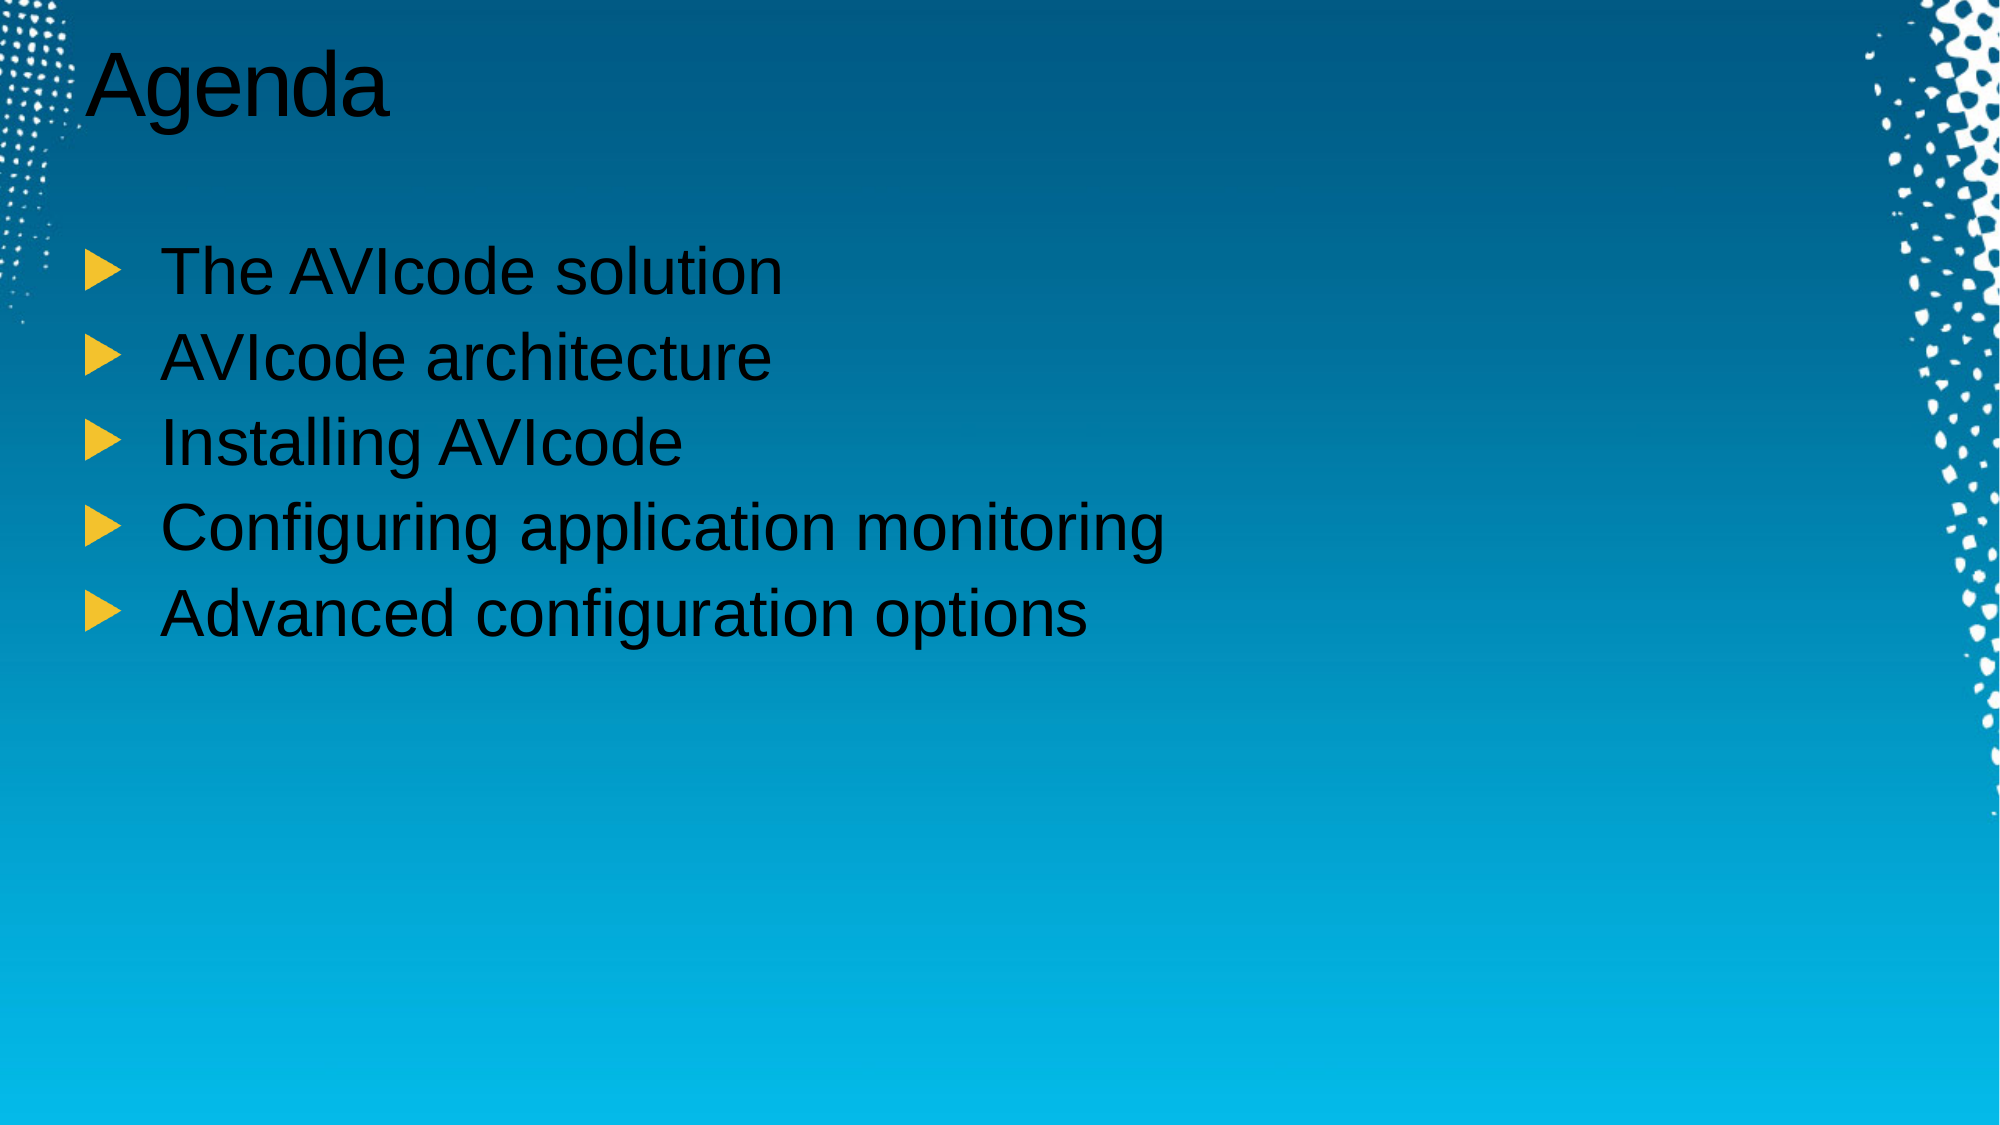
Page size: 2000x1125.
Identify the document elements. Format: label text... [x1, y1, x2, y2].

picture [33, 116, 40, 124]
picture [1892, 212, 1902, 216]
picture [54, 76, 60, 83]
picture [1978, 517, 1987, 527]
picture [43, 42, 49, 53]
picture [1995, 582, 2000, 595]
picture [1963, 335, 1972, 344]
picture [878, 601, 907, 635]
picture [1972, 570, 1986, 583]
picture [42, 31, 53, 39]
picture [1982, 714, 1993, 729]
picture [1925, 141, 1935, 155]
picture [0, 24, 9, 33]
picture [716, 601, 748, 635]
picture [33, 88, 42, 97]
picture [751, 594, 766, 635]
picture [1991, 747, 2000, 765]
picture [31, 131, 37, 138]
picture [162, 591, 202, 635]
picture [58, 32, 66, 41]
picture [1972, 312, 1985, 322]
picture [1942, 269, 1953, 276]
picture [56, 47, 64, 55]
picture [679, 602, 684, 635]
picture [950, 594, 965, 635]
picture [86, 591, 119, 630]
picture [1948, 413, 1958, 424]
picture [1960, 392, 1970, 403]
picture [1963, 589, 1976, 607]
picture [1955, 557, 1965, 573]
picture [620, 602, 638, 635]
picture [1935, 431, 1946, 449]
picture [33, 0, 42, 10]
picture [1988, 691, 2000, 709]
picture [1914, 308, 1929, 326]
picture [86, 335, 119, 374]
picture [1922, 200, 1934, 207]
picture [13, 41, 25, 49]
picture [0, 40, 9, 45]
picture [1898, 188, 1912, 198]
picture [1983, 404, 1992, 414]
picture [86, 506, 119, 545]
picture [1938, 122, 1950, 133]
picture [1979, 657, 1995, 676]
picture [551, 602, 555, 635]
picture [47, 0, 57, 10]
picture [1919, 367, 1930, 378]
picture [30, 14, 40, 23]
picture [1059, 602, 1085, 635]
picture [1970, 426, 1980, 436]
list The AVIcode solution AVIcode architecture Installing AVIcode Configuring application monitoring Advanced configuration options [85, 237, 1914, 566]
picture [1969, 625, 1985, 642]
picture [1981, 604, 2000, 620]
picture [1973, 368, 1982, 380]
picture [1958, 445, 1968, 460]
picture [10, 69, 17, 78]
picture [387, 601, 416, 635]
picture [584, 589, 599, 635]
picture [1935, 0, 2000, 306]
picture [926, 601, 944, 635]
picture [917, 602, 922, 649]
picture [0, 155, 5, 163]
picture [479, 601, 505, 635]
picture [1935, 379, 1948, 391]
picture [209, 601, 228, 635]
picture [1942, 465, 1958, 483]
picture [1911, 223, 1918, 230]
picture [423, 601, 442, 635]
picture [6, 97, 12, 105]
picture [86, 250, 119, 289]
picture [55, 62, 62, 69]
picture [29, 27, 38, 38]
picture [560, 601, 577, 635]
picture [18, 0, 29, 6]
picture [1955, 246, 1965, 256]
picture [622, 602, 647, 649]
picture [28, 42, 36, 53]
picture [1946, 155, 1961, 167]
picture [512, 601, 541, 635]
picture [1928, 399, 1939, 415]
picture [244, 602, 273, 635]
picture [786, 601, 815, 635]
picture [24, 72, 32, 79]
picture [1941, 324, 1952, 332]
picture [1945, 213, 1955, 220]
picture [1935, 177, 1945, 189]
picture [1929, 27, 1945, 45]
picture [1994, 382, 2000, 391]
picture [1963, 535, 1977, 550]
picture [279, 601, 311, 635]
title Agenda [85, 37, 1914, 138]
picture [34, 101, 43, 111]
picture [1921, 0, 1934, 8]
picture [1930, 291, 1941, 297]
picture [41, 59, 48, 67]
picture [695, 602, 699, 635]
picture [86, 420, 119, 459]
picture [9, 84, 15, 91]
picture [1952, 502, 1967, 516]
picture [1980, 460, 1987, 469]
picture [1974, 683, 1985, 694]
picture [16, 143, 21, 151]
picture [17, 129, 23, 136]
picture [318, 602, 322, 635]
picture [231, 589, 236, 635]
picture [3, 10, 11, 18]
picture [1932, 235, 1943, 241]
picture [1025, 602, 1029, 635]
picture [825, 602, 829, 635]
picture [1889, 152, 1901, 166]
picture [1915, 109, 1924, 119]
picture [1950, 359, 1960, 366]
picture [1034, 601, 1051, 635]
picture [18, 13, 26, 19]
picture [16, 22, 23, 34]
picture [1946, 525, 1956, 533]
picture [327, 601, 344, 635]
picture [1953, 301, 1962, 312]
picture [659, 602, 676, 635]
picture [834, 601, 851, 635]
picture [1914, 164, 1923, 177]
picture [26, 57, 34, 68]
picture [38, 74, 47, 80]
picture [1991, 637, 2000, 652]
picture [1914, 274, 1920, 291]
picture [1968, 481, 1978, 492]
picture [1990, 492, 2000, 505]
picture [986, 601, 1015, 635]
picture [1963, 278, 1976, 291]
picture [1957, 187, 1971, 200]
picture [11, 55, 21, 64]
picture [1925, 87, 1941, 99]
picture [1920, 257, 1932, 264]
picture [1993, 321, 2000, 339]
picture [1926, 344, 1939, 358]
picture [1992, 438, 2000, 448]
picture [1984, 349, 1992, 357]
picture [1988, 547, 2000, 561]
picture [353, 601, 379, 635]
picture [45, 16, 55, 24]
picture [445, 589, 450, 635]
